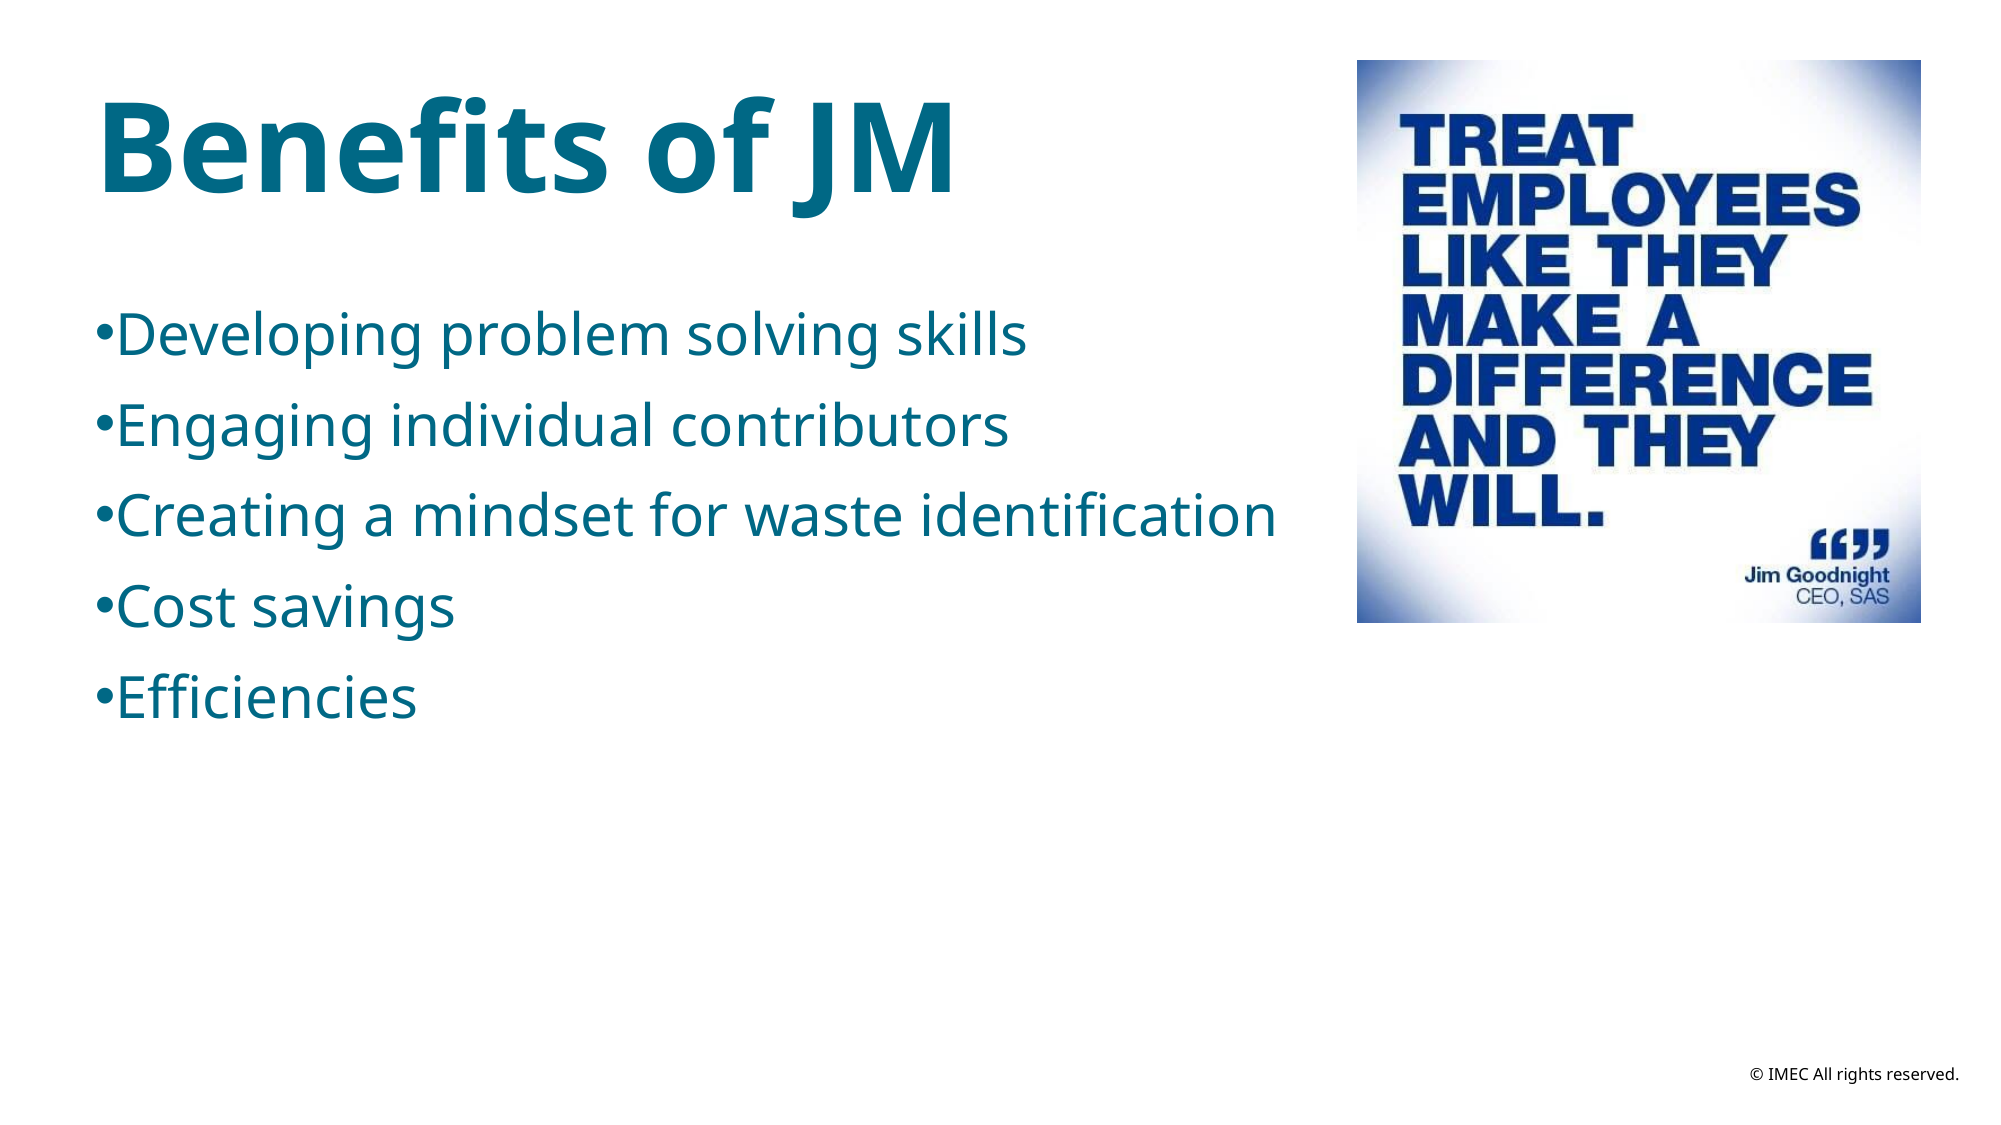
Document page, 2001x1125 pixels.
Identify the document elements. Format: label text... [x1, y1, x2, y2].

list Developing problem solving skills​ Engaging individual contributors​ Creating a mindset for waste identification​ Cost savings​ Efficiencies [79, 289, 1916, 1009]
list Benefits of JM [79, 60, 1357, 289]
picture [1357, 60, 1921, 623]
